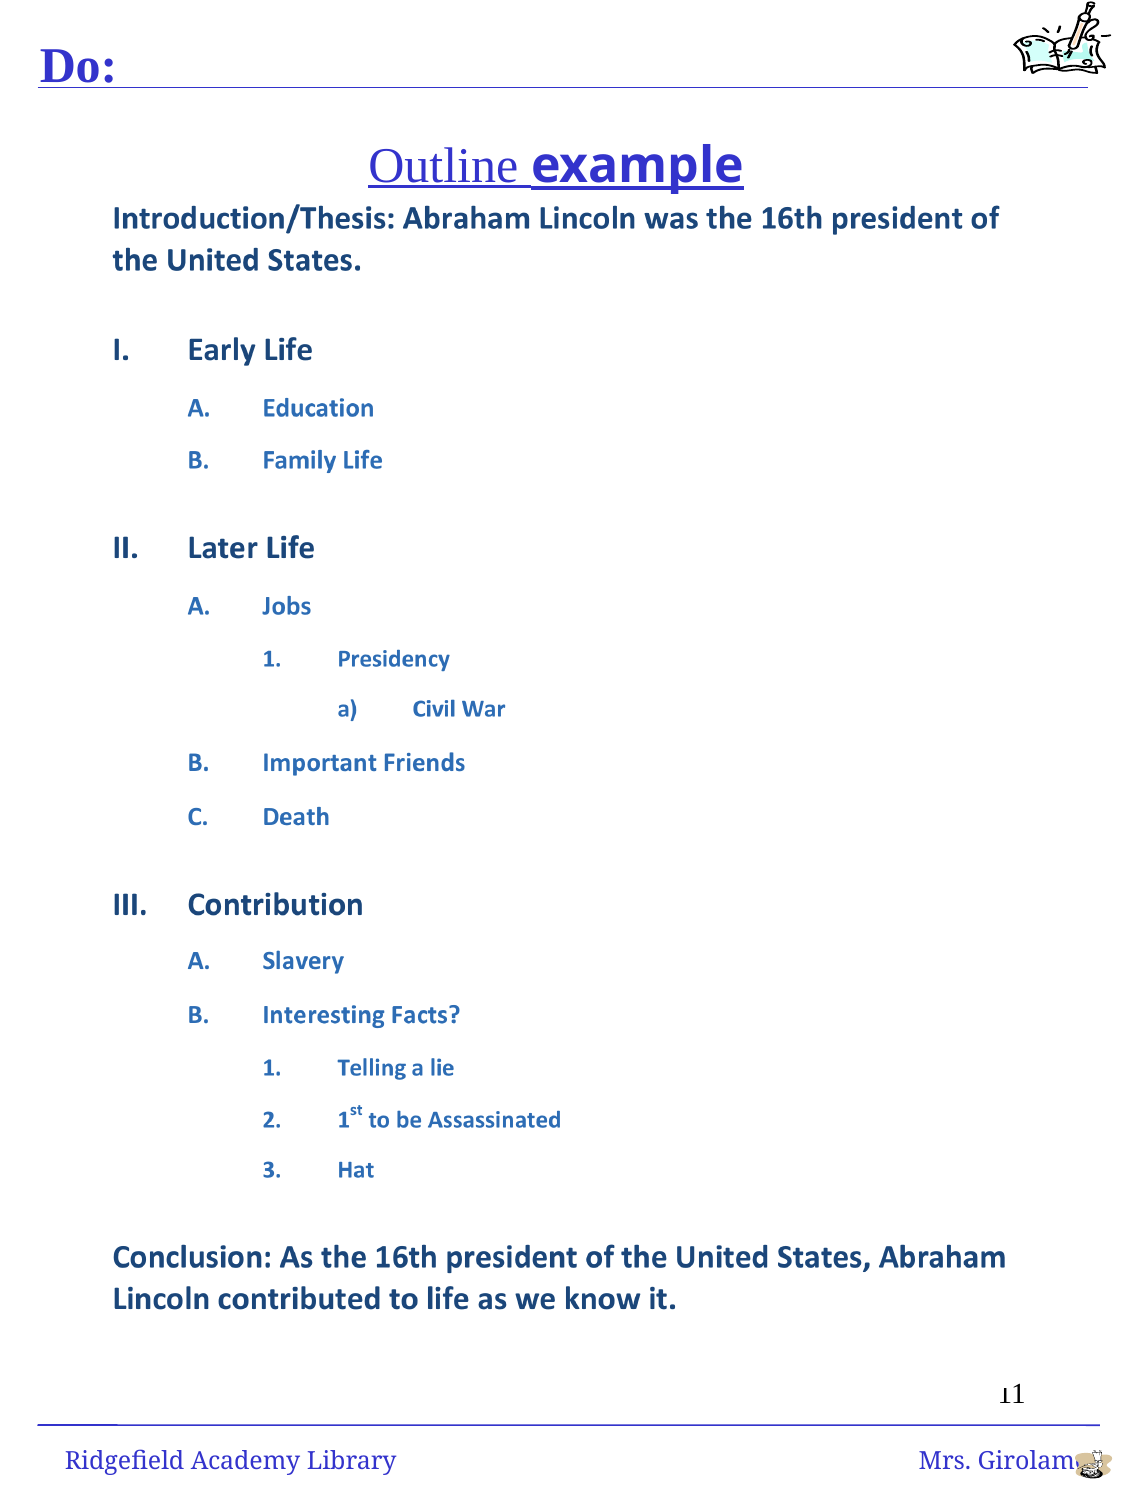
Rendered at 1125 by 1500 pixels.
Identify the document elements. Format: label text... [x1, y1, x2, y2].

text_box Ridgefield Academy Library Mrs. Girolamo [50, 1437, 1125, 1483]
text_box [24, 24, 1088, 101]
picture [1074, 1449, 1113, 1479]
text_box Outline example [50, 124, 1063, 200]
slide_number 11 [806, 1366, 1041, 1423]
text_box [112, 197, 1013, 1388]
picture [1012, 0, 1113, 76]
